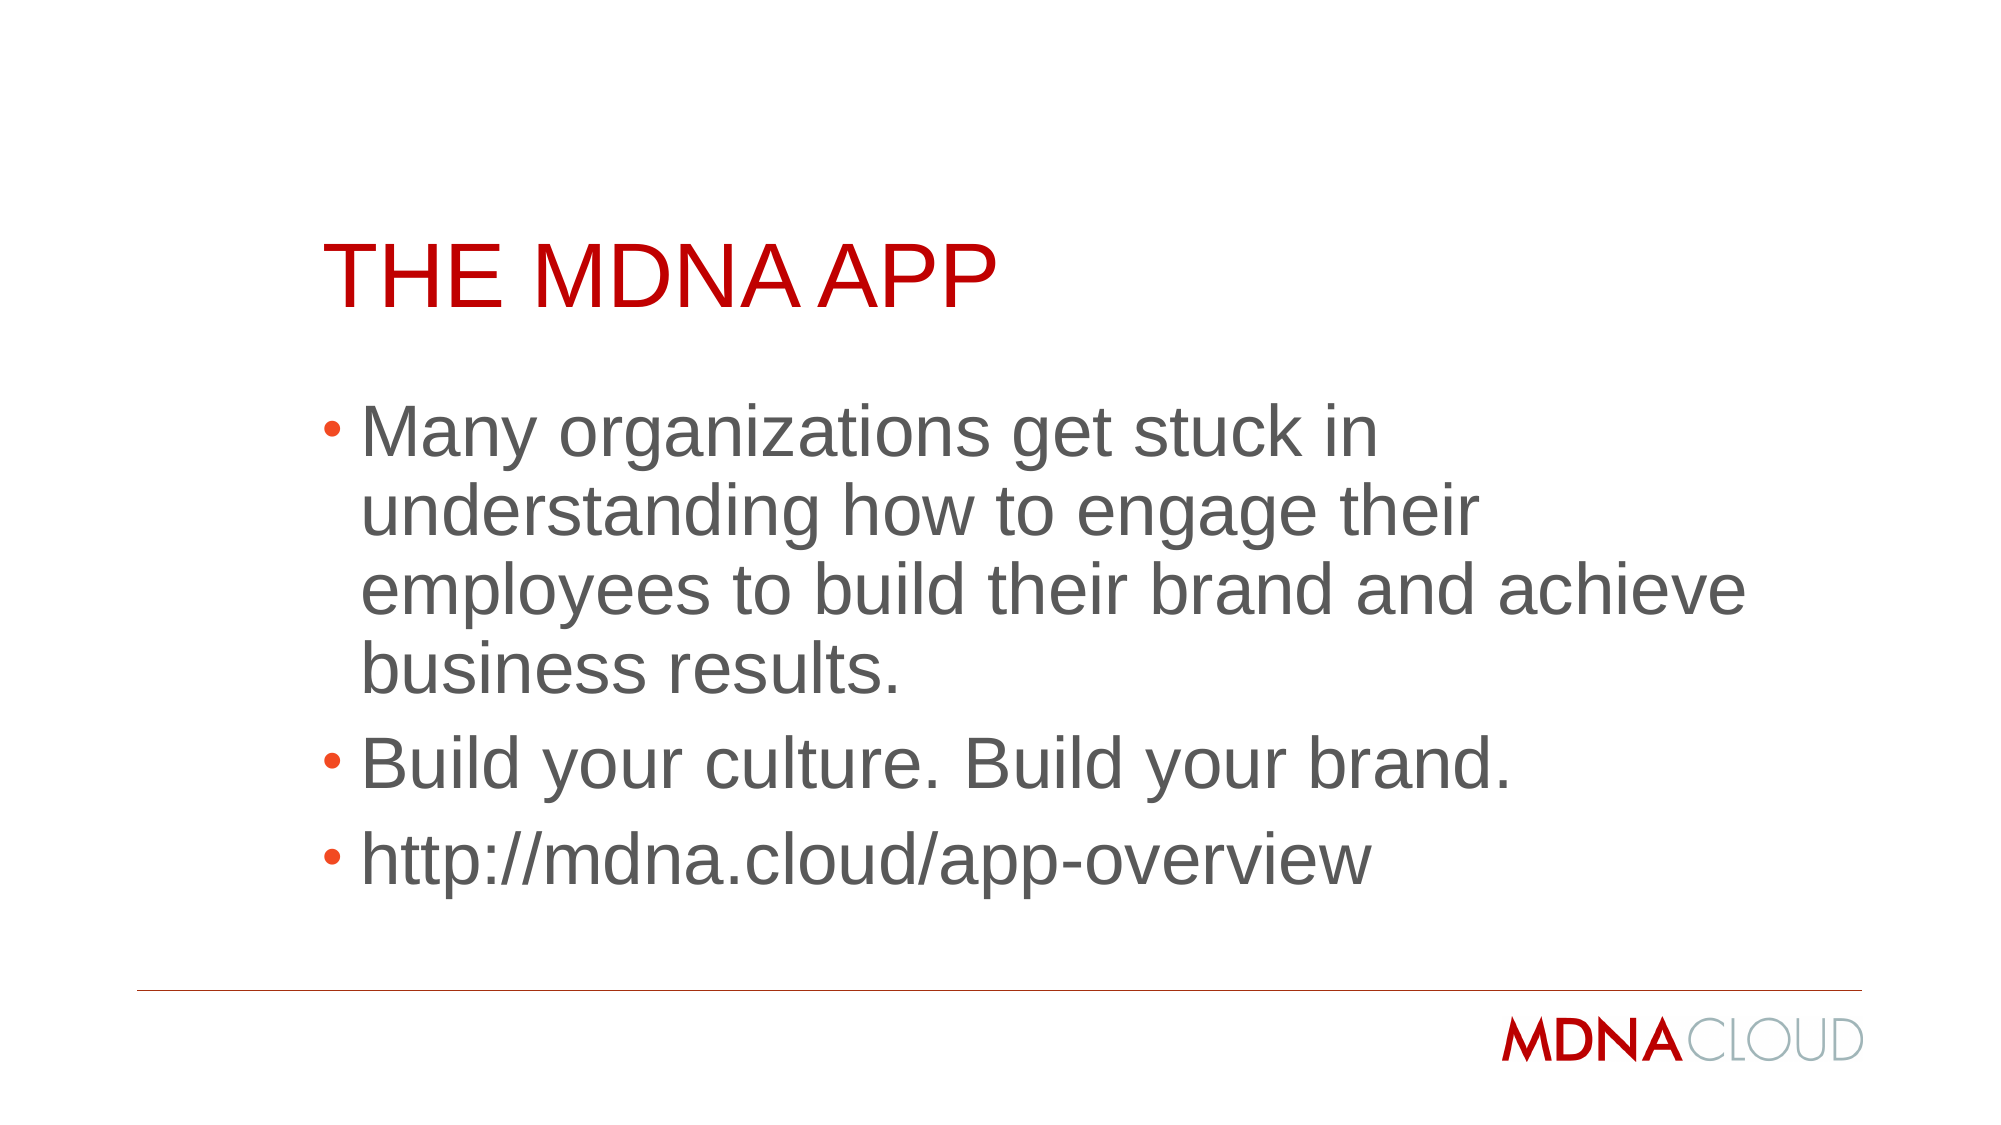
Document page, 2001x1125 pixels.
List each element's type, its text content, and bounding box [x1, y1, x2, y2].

title The MDNA App [307, 168, 1823, 386]
picture [1502, 1016, 1863, 1062]
list Many organizations get stuck in understanding how to engage their employees to build their brand and achieve business results. Build your culture. Build your brand. http://mdna.cloud/app-overview [307, 386, 1823, 969]
